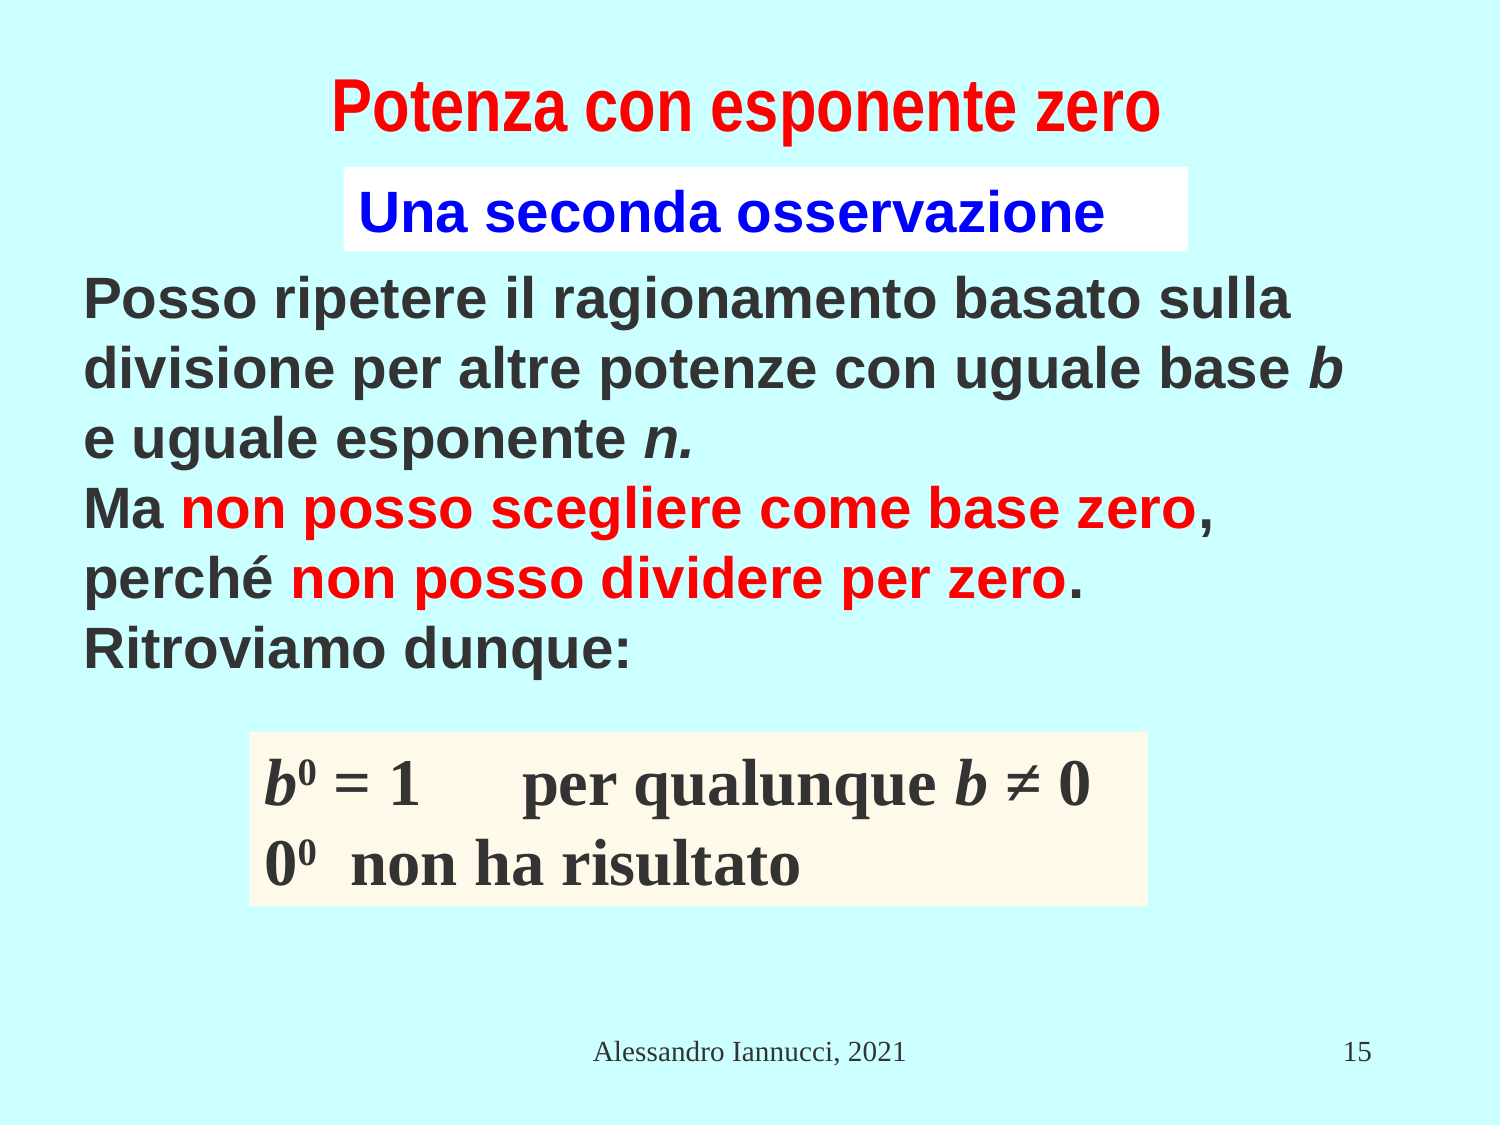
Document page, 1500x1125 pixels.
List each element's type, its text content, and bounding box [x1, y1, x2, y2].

slide_number 15 [1074, 1024, 1388, 1101]
footer Alessandro Iannucci, 2021 [512, 1024, 988, 1101]
title Potenza con esponente zero [316, 55, 1183, 149]
text_box b0 = 1 per qualunque b ≠ 0 00 non ha risultato [249, 731, 1148, 907]
text_box Una seconda osservazione [343, 166, 1189, 252]
text_box Posso ripetere il ragionamento basato sulla divisione per altre potenze con uguale base b e uguale esponente n. Ma non posso scegliere come base zero, perché non posso dividere per zero. Ritroviamo dunque: [68, 252, 1388, 688]
